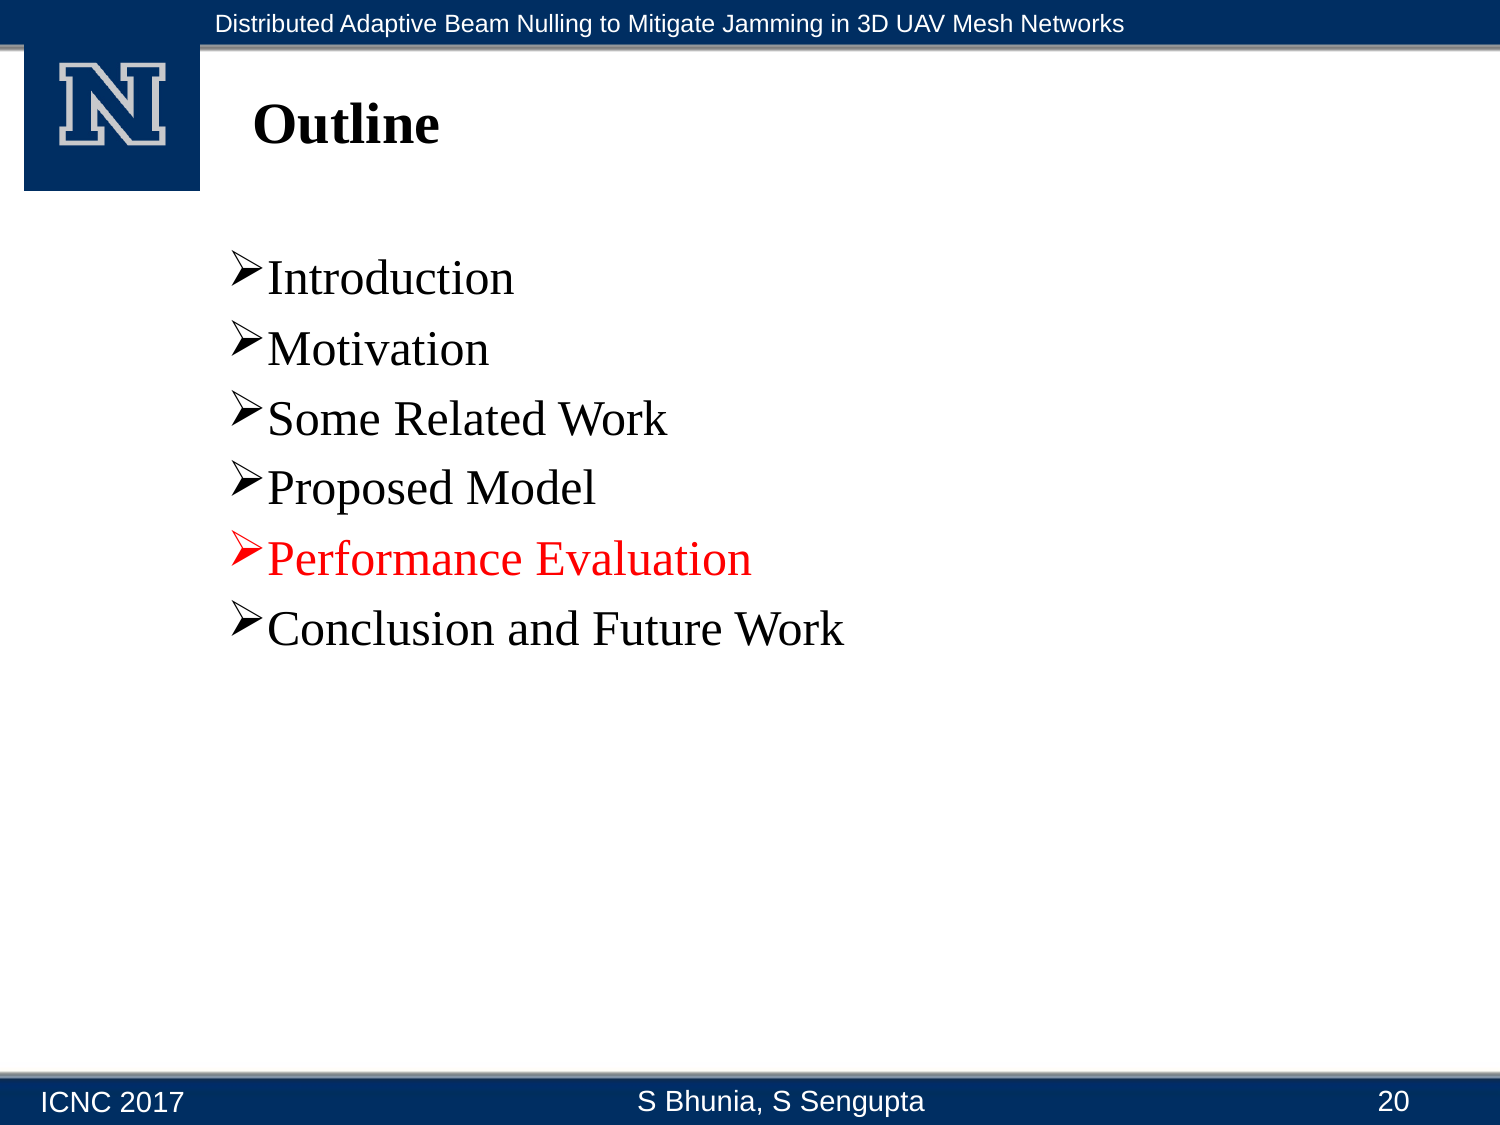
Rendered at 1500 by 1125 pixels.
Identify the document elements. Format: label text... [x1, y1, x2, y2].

title Outline [237, 62, 1450, 188]
picture [0, 0, 1500, 191]
picture [0, 1062, 1500, 1125]
slide_number 20 [1074, 1074, 1426, 1125]
list Introduction Motivation Some Related Work Proposed Model Performance Evaluation Conclusion and Future Work [212, 237, 1450, 1038]
